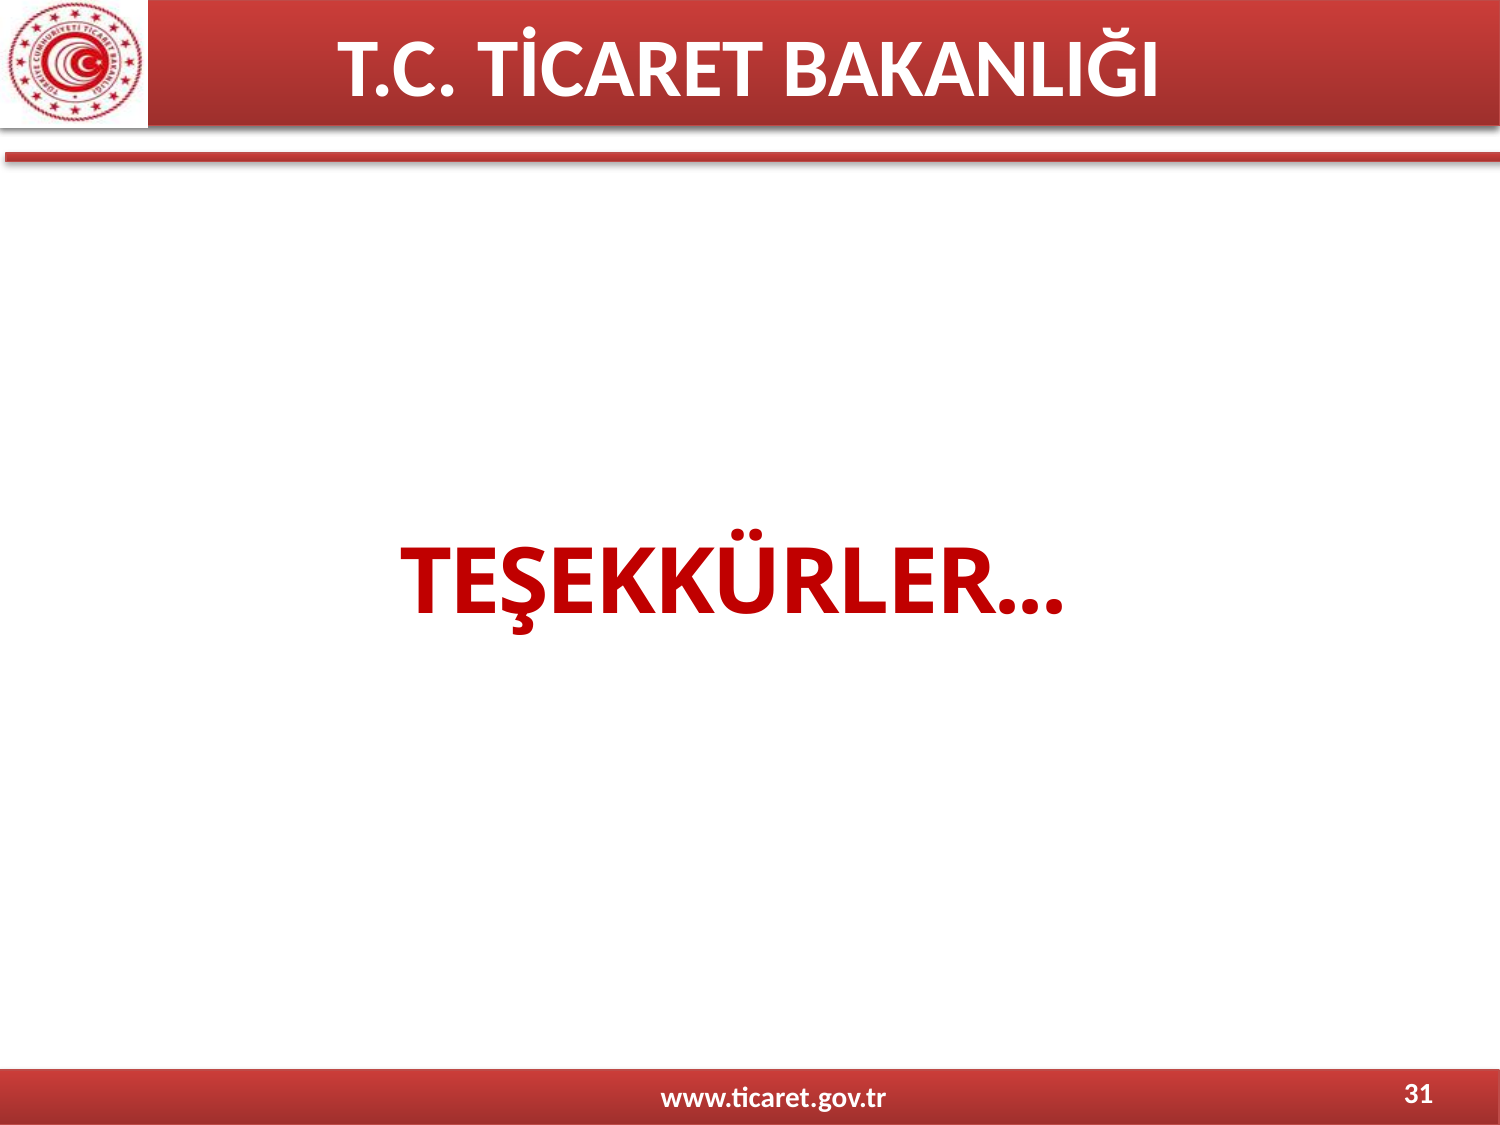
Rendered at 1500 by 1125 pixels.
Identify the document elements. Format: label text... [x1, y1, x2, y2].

text_box www.ticaret.gov.tr [598, 1070, 949, 1122]
picture [0, 0, 361, 212]
subtitle TEŞEKKÜRLER... [56, 184, 1411, 965]
slide_number 31 [1098, 1066, 1449, 1118]
text_box [5, 152, 1500, 162]
text_box [0, 1069, 1500, 1125]
